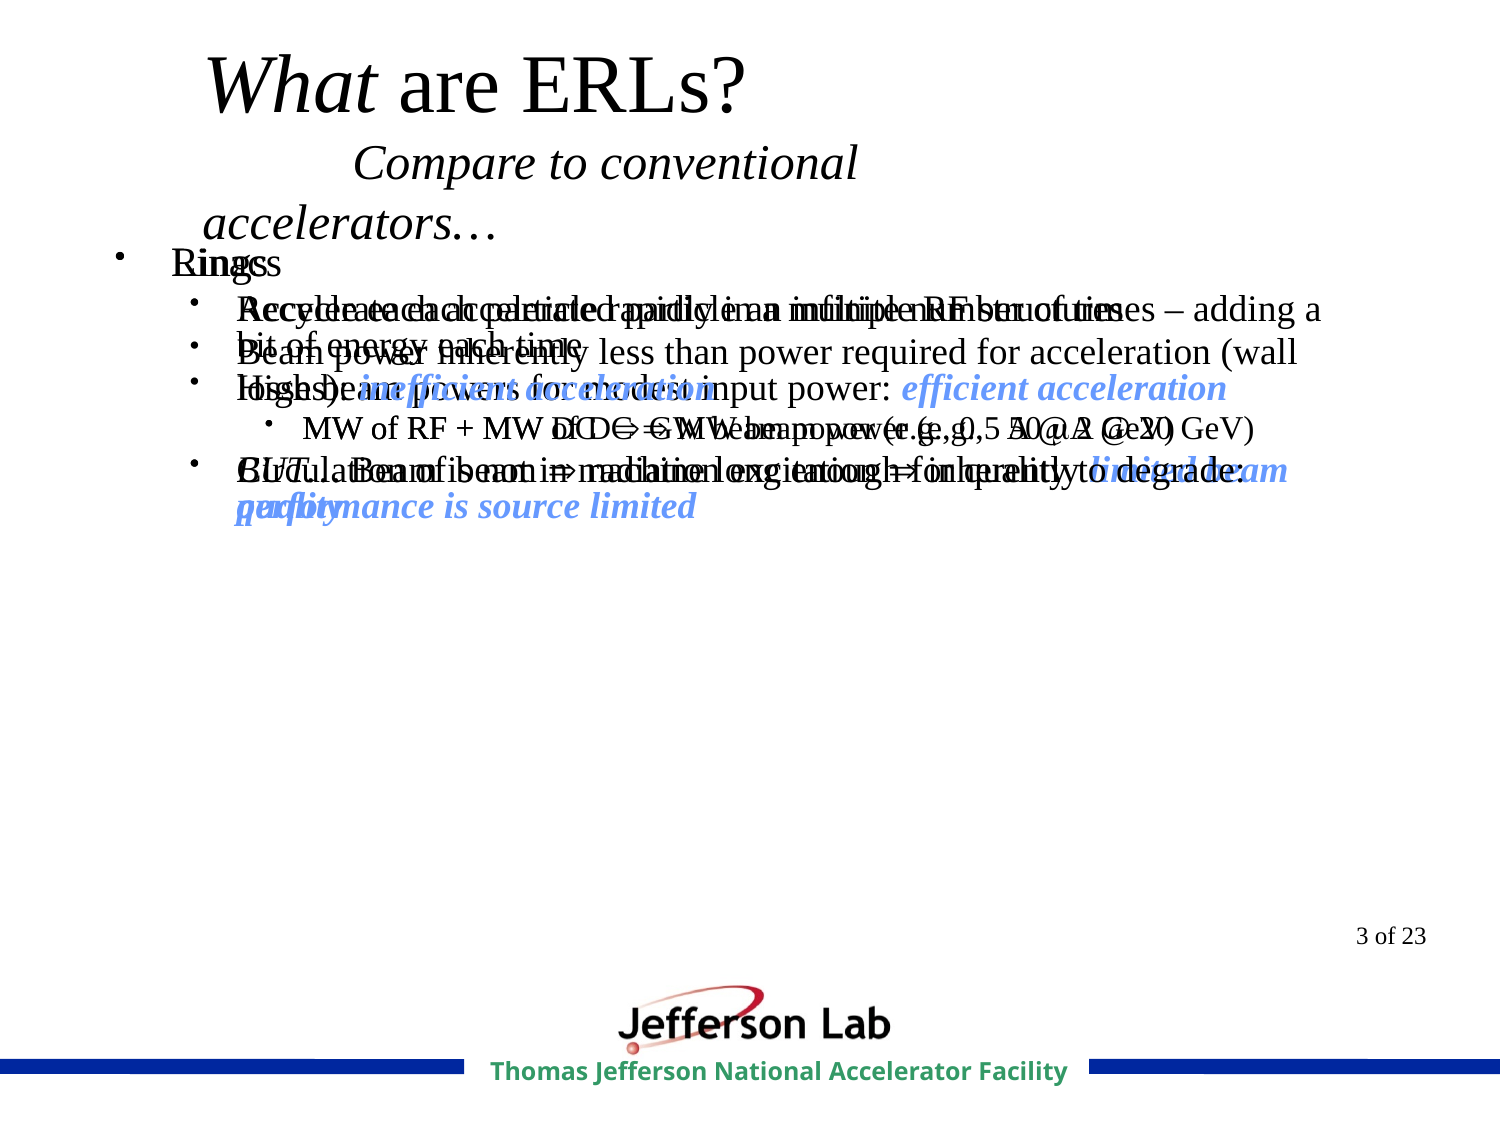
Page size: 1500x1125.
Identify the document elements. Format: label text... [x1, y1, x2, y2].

list Linacs Accelerate each particle rapidly in a multiple RF structures Beam power inherently less than power required for acceleration (wall losses): inefficient acceleration MW of RF + MW of DC  MW beam power (e.g., 50 A @ 20 GeV) BUT… Beam is not in machine long enough for quality to degrade: performance is source limited [99, 237, 1375, 913]
picture [600, 974, 903, 1070]
title What are ERLs? Compare to conventional accelerators… [187, 95, 936, 183]
